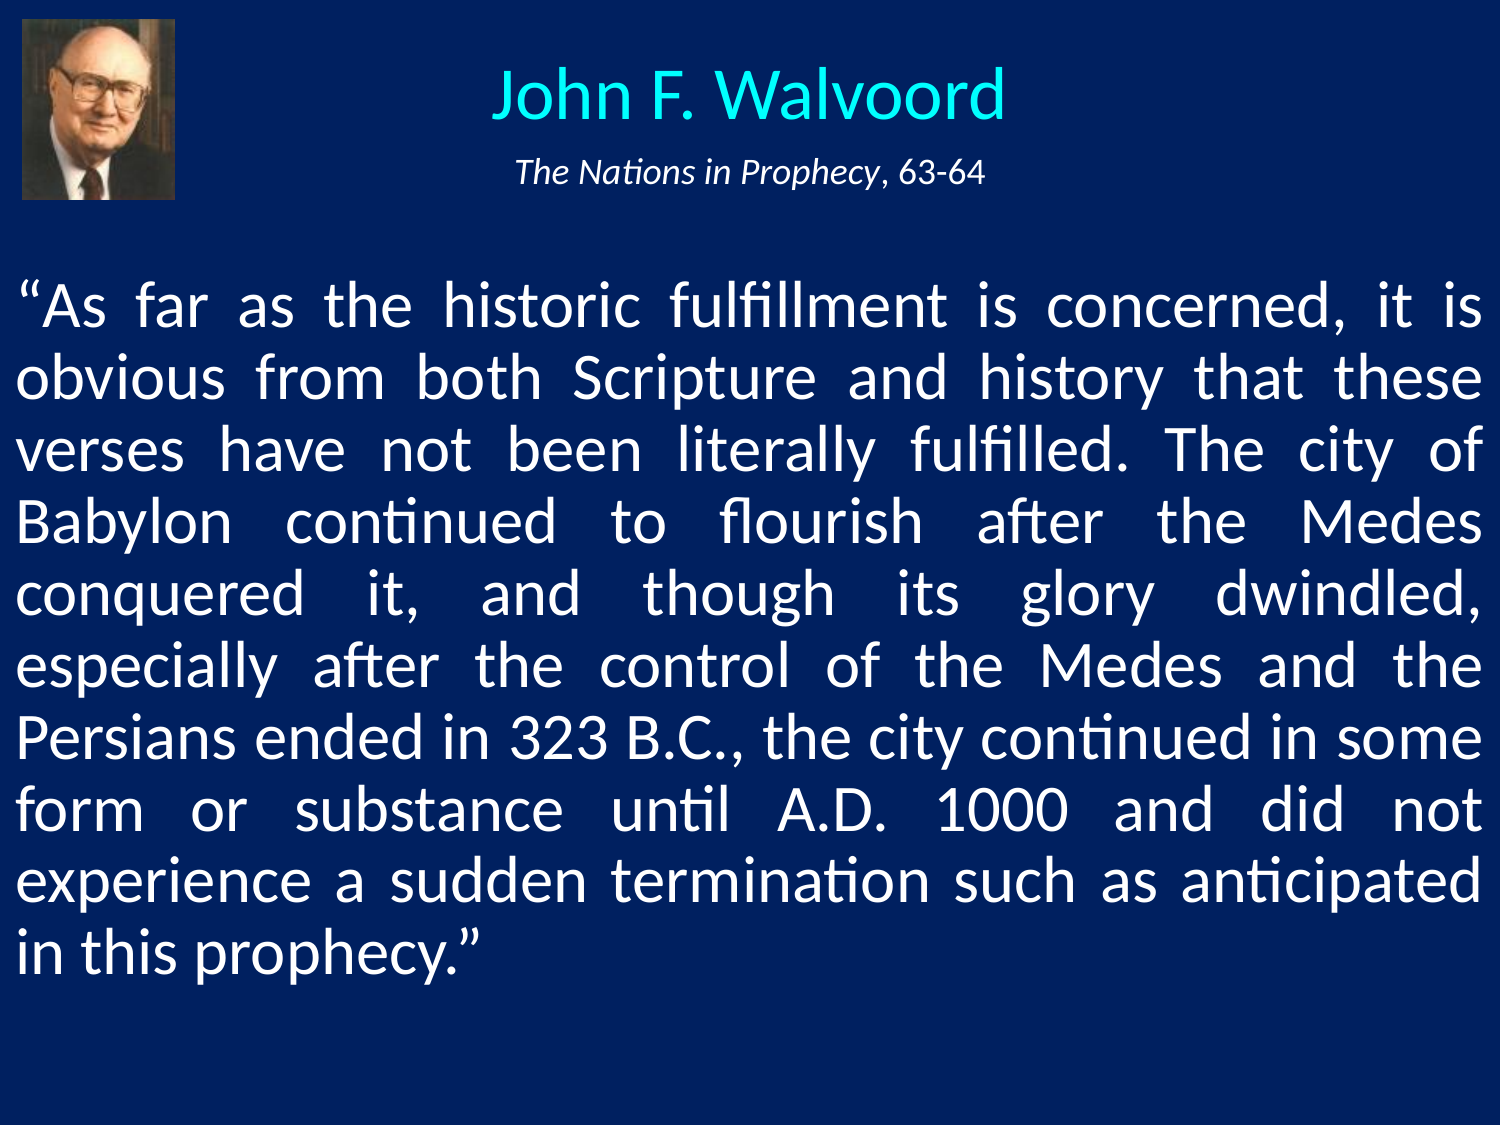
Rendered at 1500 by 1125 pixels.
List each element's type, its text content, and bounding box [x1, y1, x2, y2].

picture [22, 19, 176, 201]
text_box John F. Walvoord The Nations in Prophecy, 63-64 [374, 37, 1125, 200]
list “As far as the historic fulfillment is concerned, it is obvious from both Scripture and history that these verses have not been literally fulfilled. The city of Babylon continued to flourish after the Medes conquered it, and though its glory dwindled, especially after the control of the Medes and the Persians ended in 323 B.C., the city continued in some form or substance until A.D. 1000 and did not experience a sudden termination such as anticipated in this prophecy.” [0, 262, 1500, 1076]
